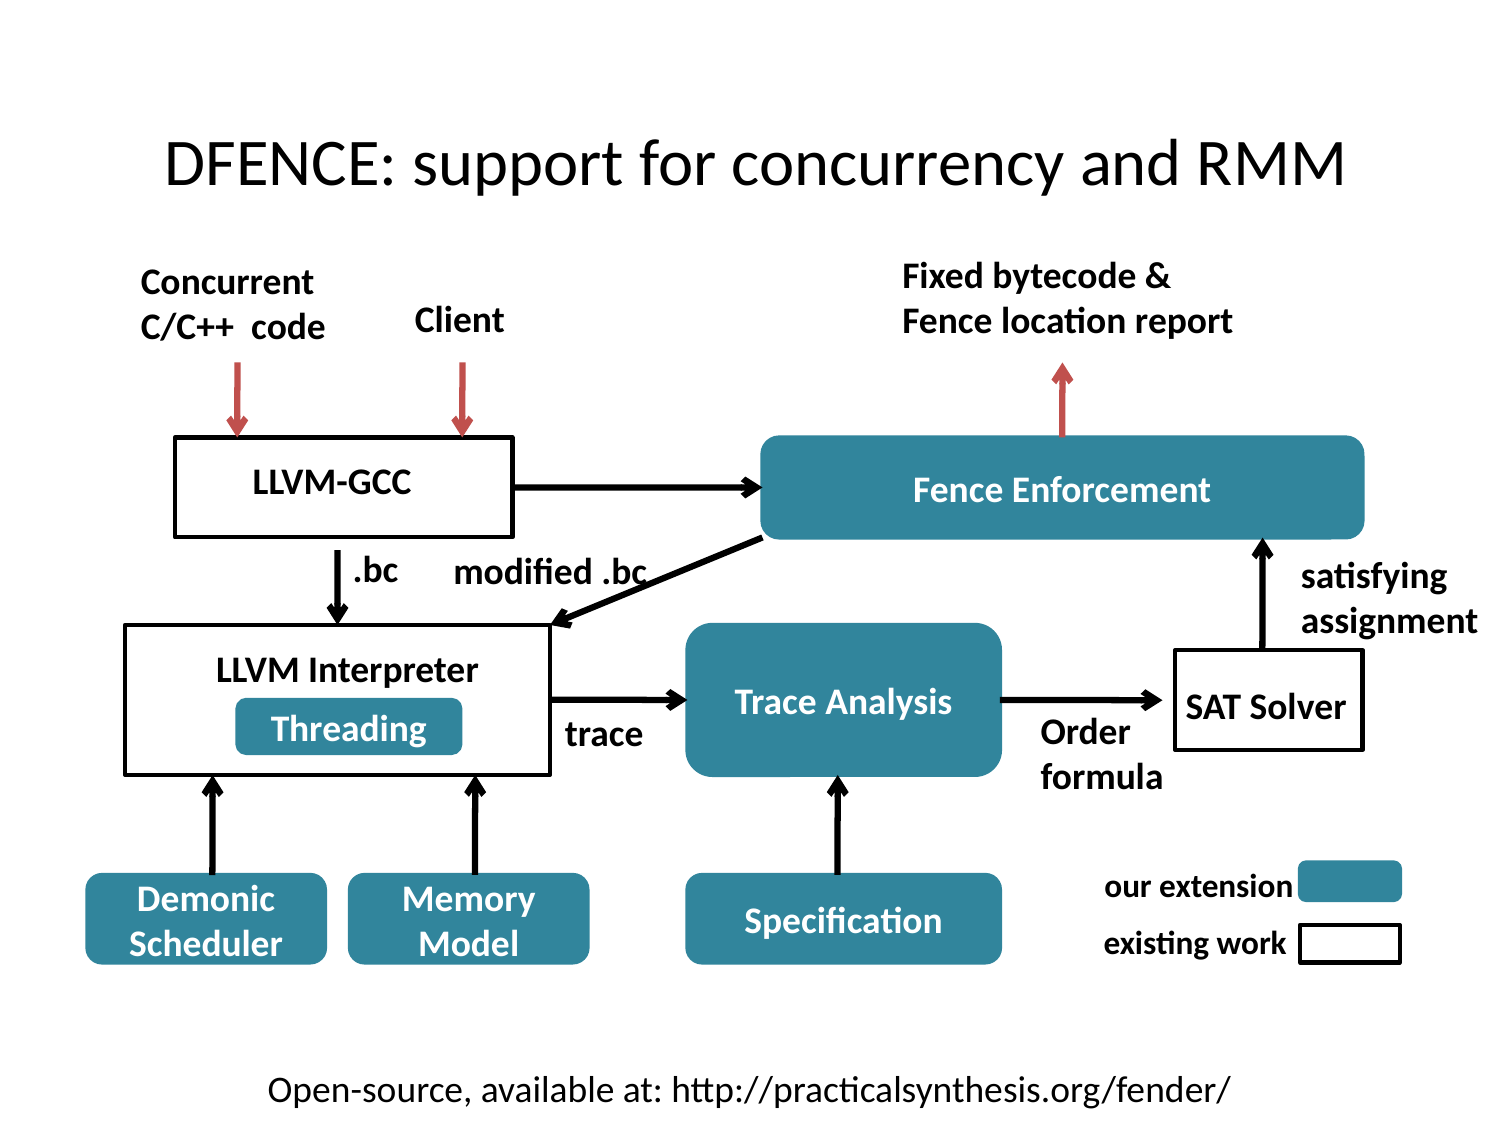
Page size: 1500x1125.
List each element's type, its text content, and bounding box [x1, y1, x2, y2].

text_box Order formula [1025, 699, 1179, 805]
text_box Fixed bytecode & Fence location report [887, 243, 1249, 349]
text_box [173, 435, 515, 539]
text_box LLVM-GCC [237, 449, 427, 510]
text_box our extension [1089, 856, 1309, 912]
text_box Fence Enforcement [760, 435, 1365, 540]
title DFENCE: support for concurrency and RMM [24, 83, 1488, 234]
text_box existing work [1088, 914, 1302, 969]
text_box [549, 537, 763, 626]
text_box Demonic Scheduler [85, 872, 328, 965]
text_box Trace Analysis [685, 622, 1003, 778]
text_box SAT Solver [1170, 674, 1362, 735]
text_box [1302, 923, 1402, 965]
text_box Memory Model [347, 872, 590, 965]
text_box Specification [685, 872, 1003, 965]
text_box .bc [337, 537, 414, 598]
text_box Threading [235, 697, 463, 756]
text_box Concurrent C/C++ code [126, 249, 342, 355]
text_box Open-source, available at: http://practicalsynthesis.org/fender/ [252, 1057, 1247, 1117]
text_box [123, 623, 552, 777]
text_box LLVM Interpreter [201, 637, 495, 698]
table_cell 2,778 [337, 589, 371, 593]
text_box [1309, 860, 1403, 903]
text_box modified .bc [438, 539, 545, 600]
table_cell 11,133 [1025, 702, 1158, 706]
text_box Client [400, 287, 521, 348]
text_box [1173, 648, 1365, 752]
text_box trace [550, 707, 659, 762]
text_box satisfying assignment [1285, 543, 1494, 649]
